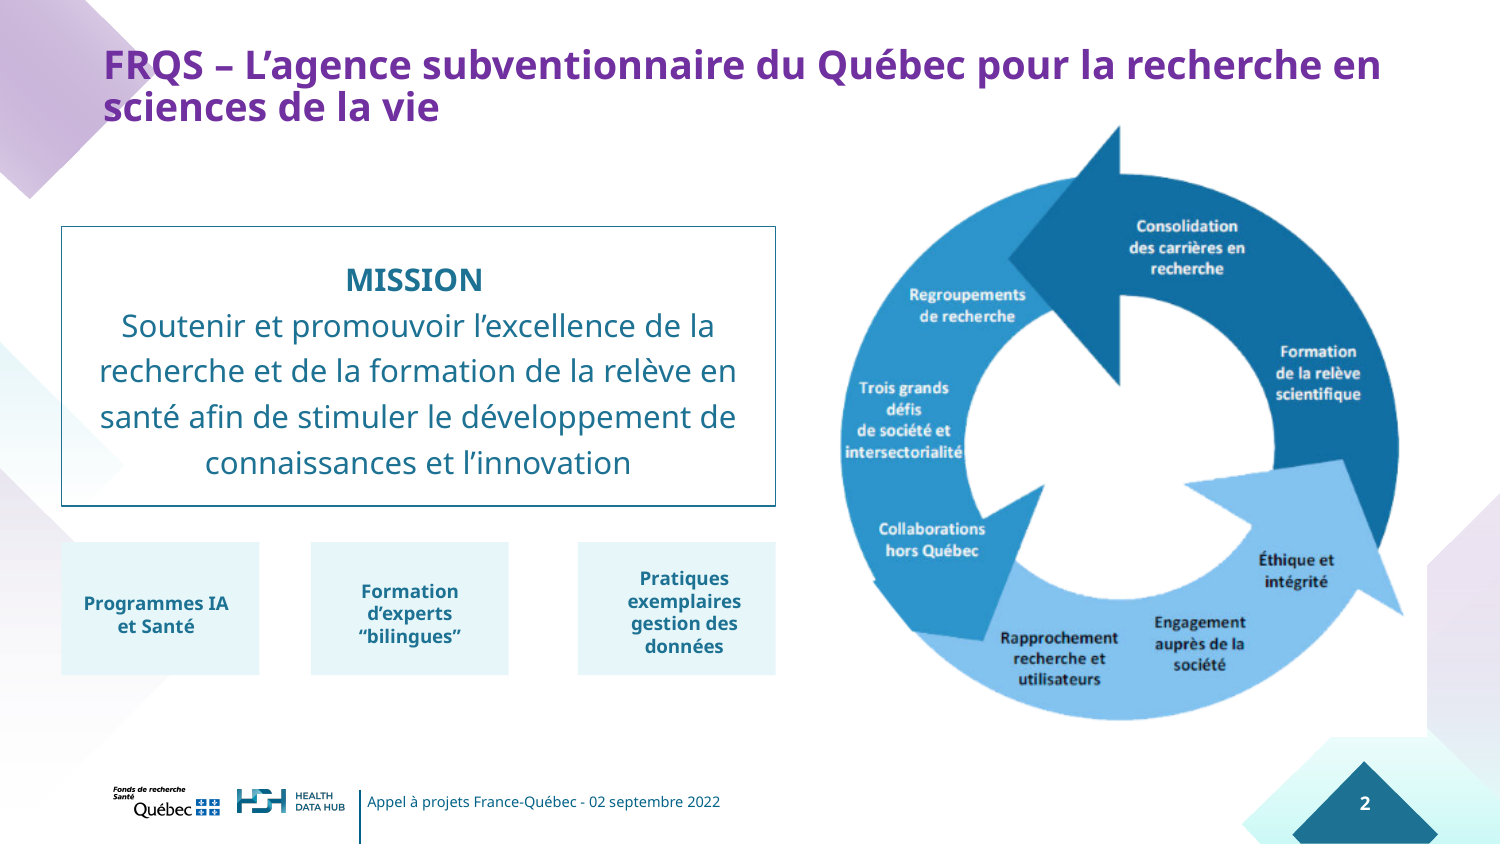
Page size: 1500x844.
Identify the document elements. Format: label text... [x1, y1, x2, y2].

picture [704, 796, 710, 804]
text_box Formation d’experts “bilingues” [318, 573, 502, 653]
picture [809, 118, 1428, 738]
title FRQS – L’agence subventionnaire du Québec pour la recherche en sciences de la vie [103, 44, 1451, 99]
slide_number ‹#› [1333, 782, 1397, 827]
picture [450, 799, 456, 807]
picture [103, 776, 230, 826]
text_box [577, 542, 776, 676]
text_box [61, 542, 260, 676]
picture [487, 799, 493, 807]
picture [562, 799, 568, 807]
text_box [310, 542, 509, 676]
picture [496, 799, 503, 807]
list MISSION Soutenir et promouvoir l’excellence de la recherche et de la formation de la relève en santé afin de stimuler le développement de connaissances et l’innovation [61, 226, 776, 506]
picture [482, 799, 487, 807]
text_box Pratiques exemplaires gestion des données [592, 561, 776, 663]
picture [237, 789, 345, 813]
picture [432, 799, 437, 807]
text_box Programmes IA et Santé [64, 586, 248, 643]
